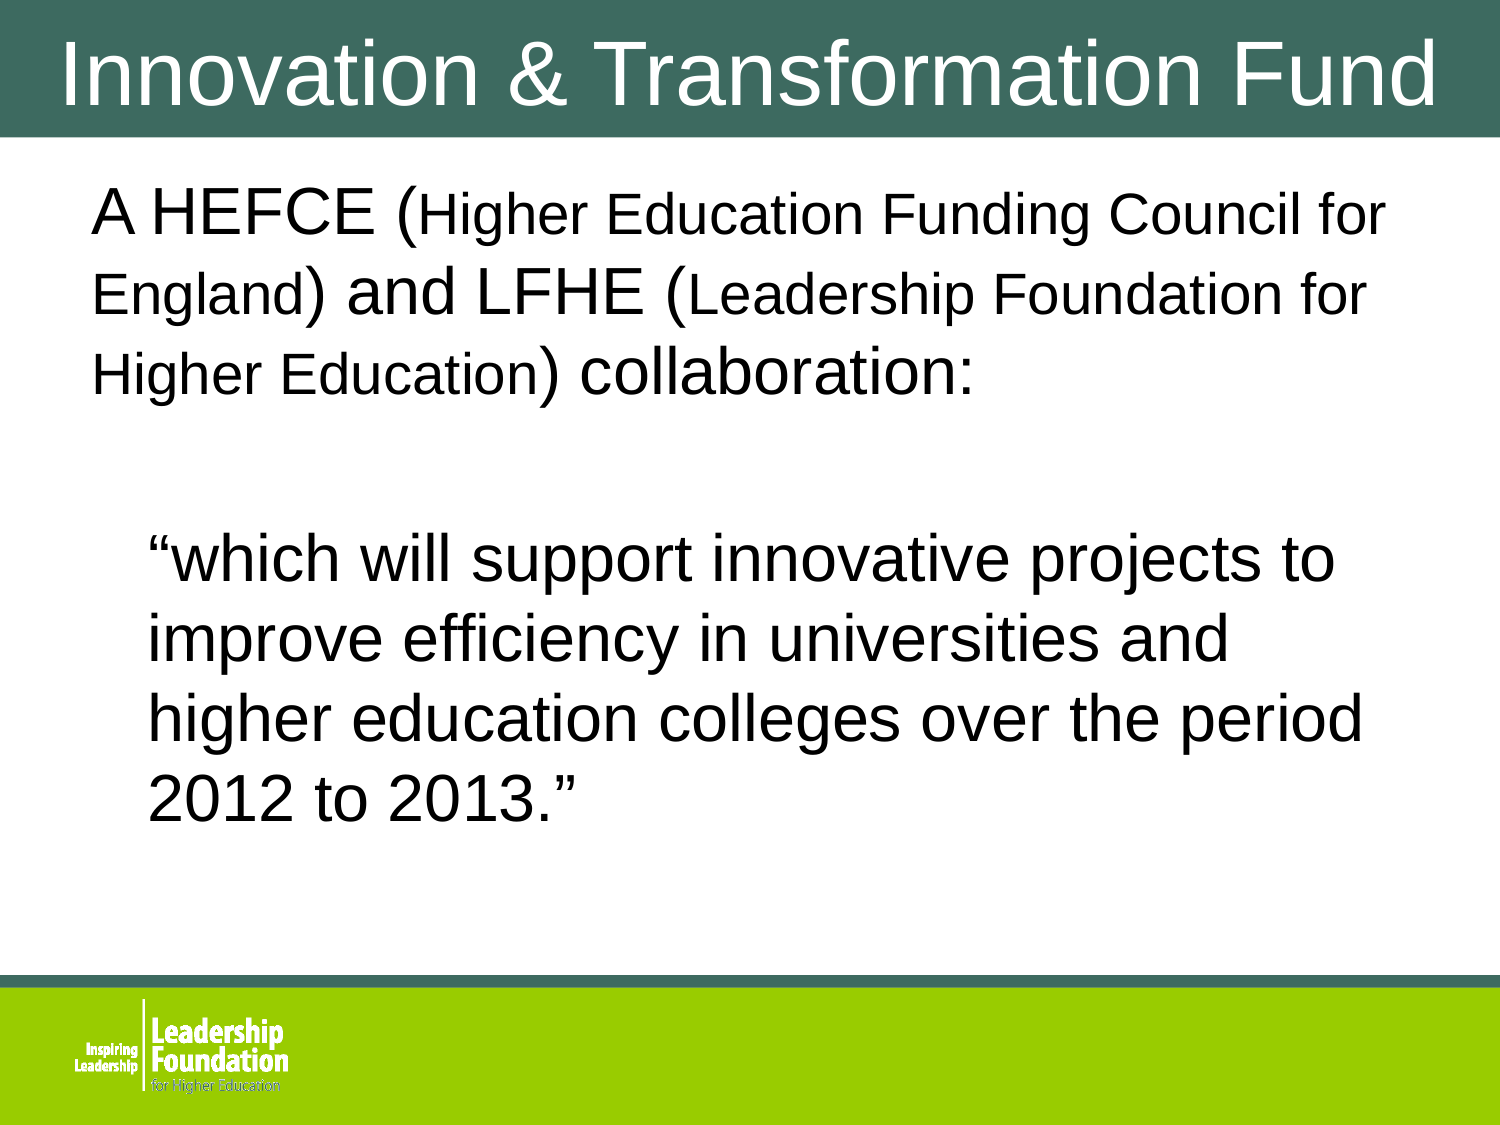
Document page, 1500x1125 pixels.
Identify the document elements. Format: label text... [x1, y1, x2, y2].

picture [75, 999, 288, 1094]
title Innovation & Transformation Fund [0, 0, 1500, 138]
list A HEFCE (Higher Education Funding Council for England) and LFHE (Leadership Foundation for Higher Education) collaboration: “which will support innovative projects to improve efficiency in universities and higher education colleges over the period 2012 to 2013.” [76, 160, 1427, 941]
